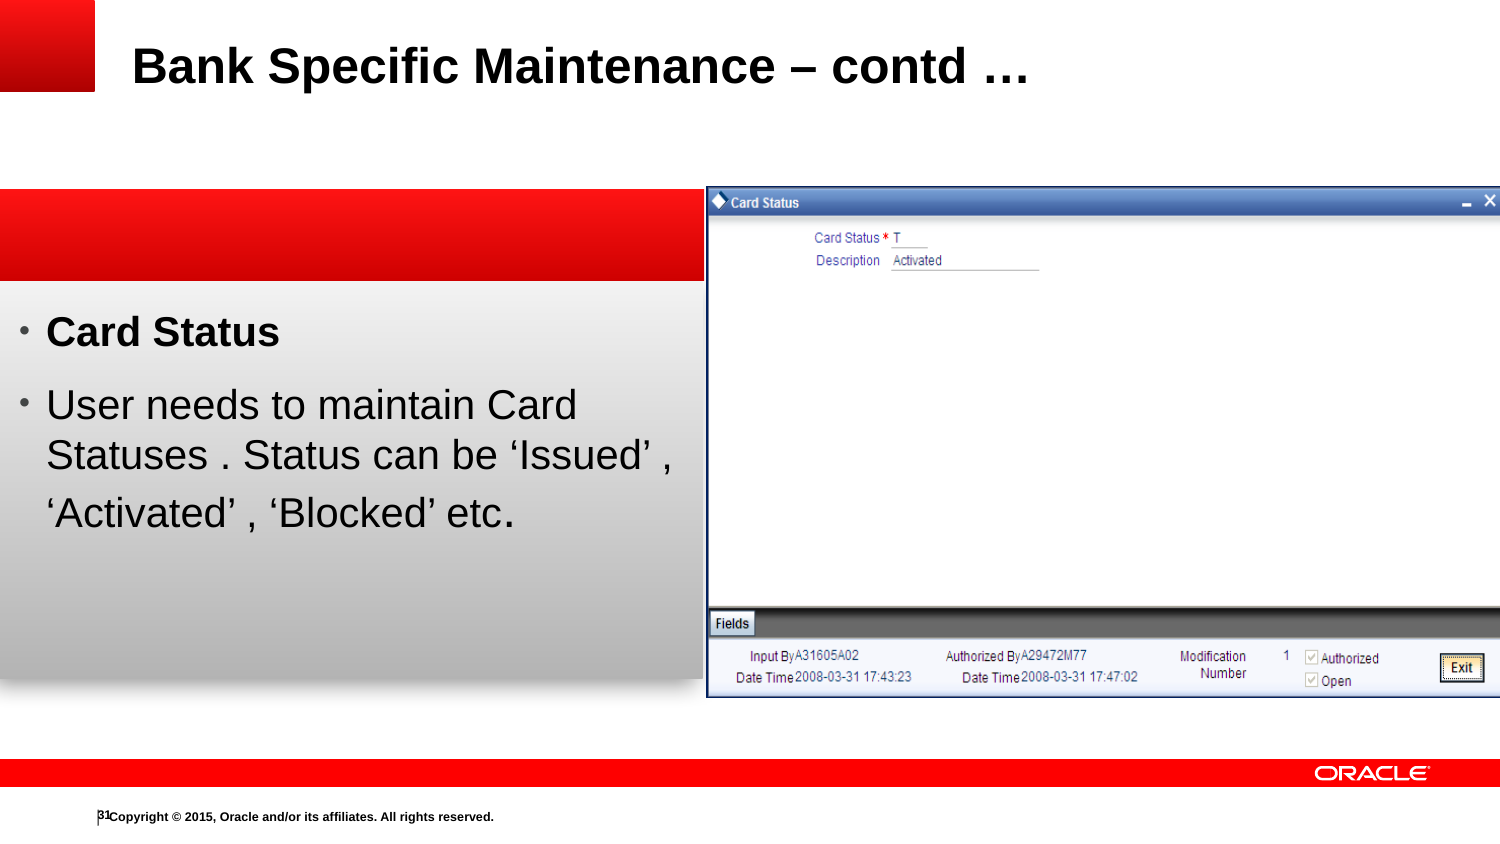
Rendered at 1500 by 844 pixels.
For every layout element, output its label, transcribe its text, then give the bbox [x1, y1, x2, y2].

list Card Status User needs to maintain Card Statuses . Status can be ‘Issued’ , ‘Activated’ , ‘Blocked’ etc. [18, 305, 676, 656]
picture [707, 187, 1500, 698]
picture [0, 759, 1500, 787]
title Bank Specific Maintenance – contd … [131, 40, 1481, 167]
